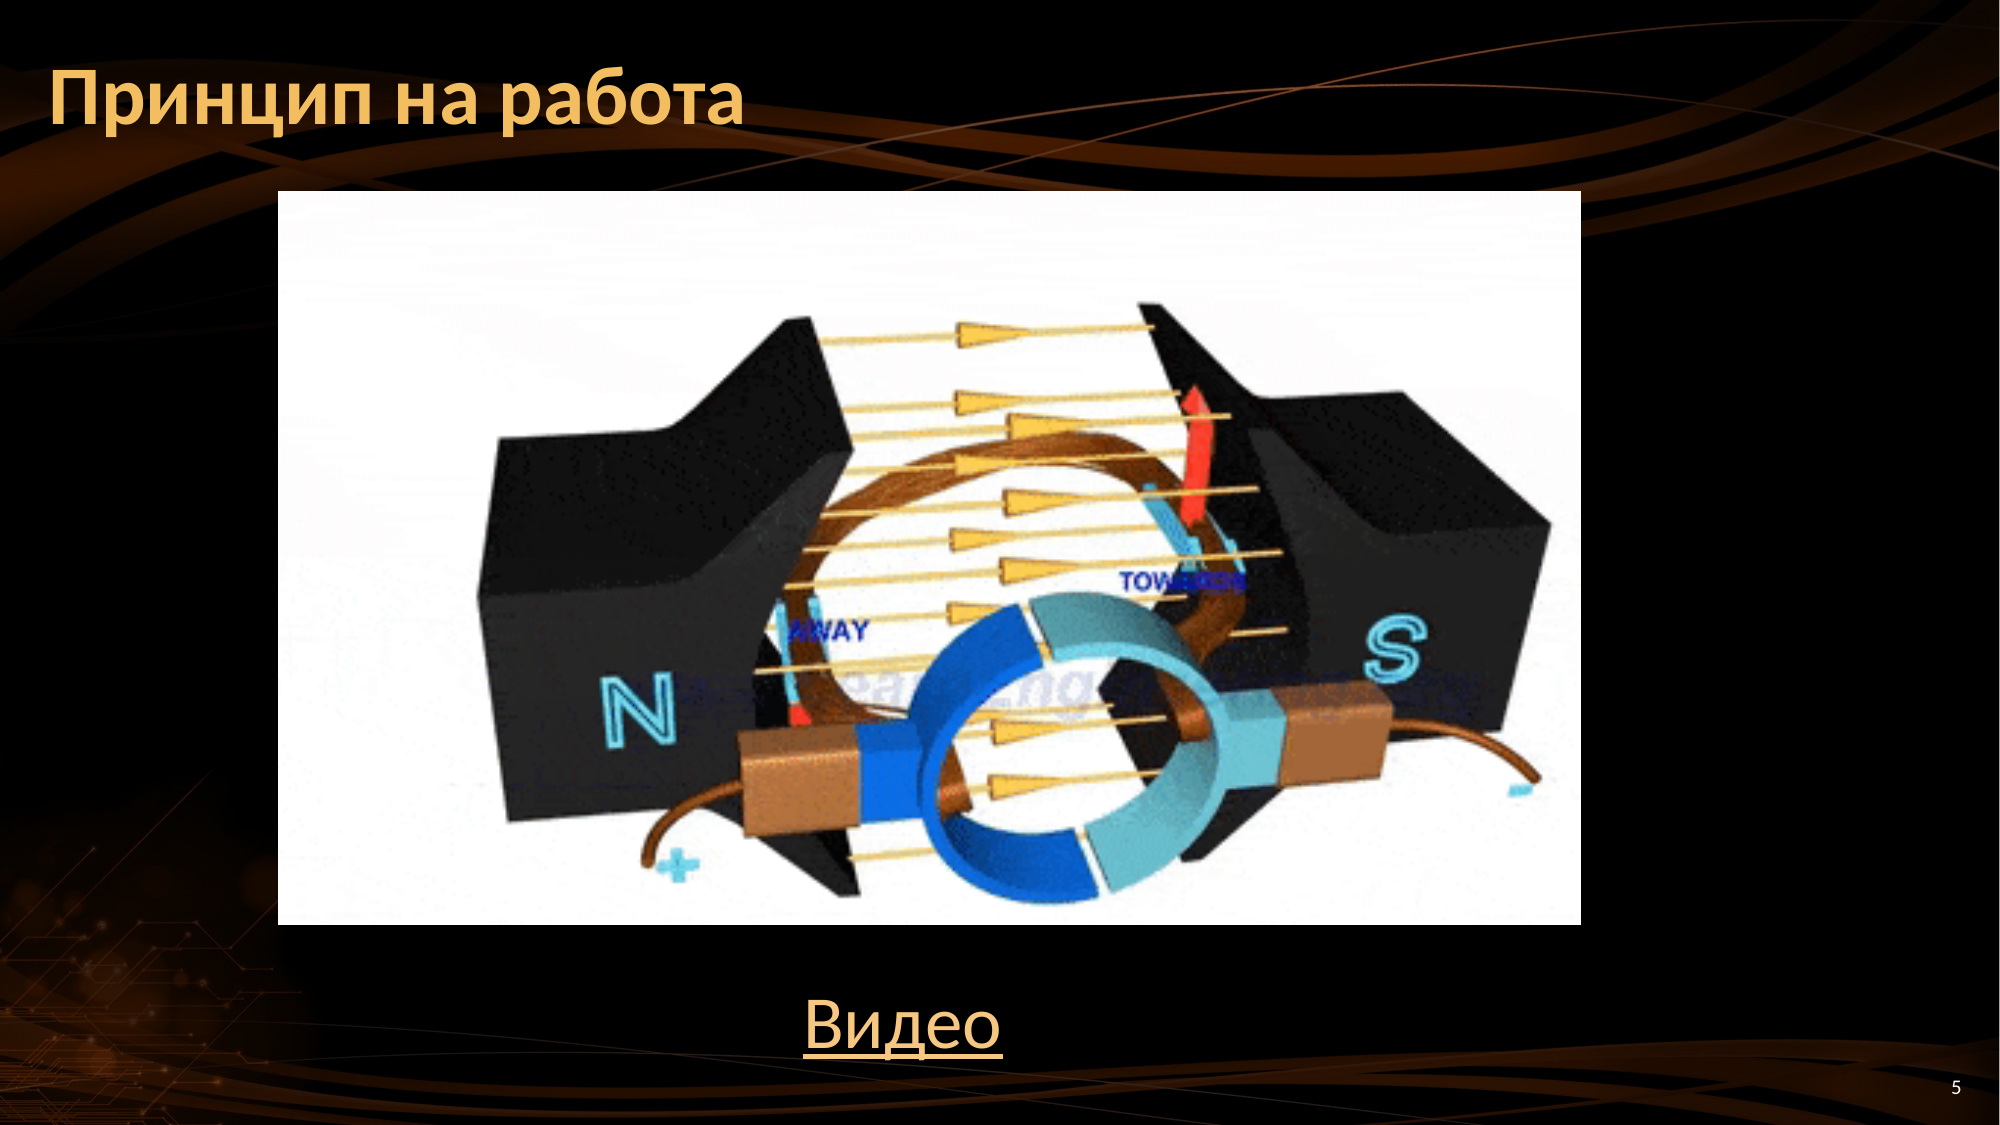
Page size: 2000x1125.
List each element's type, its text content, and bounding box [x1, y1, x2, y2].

picture [0, 0, 2000, 1125]
slide_number 5 [1897, 1070, 1968, 1103]
text_box Видео [788, 966, 1018, 1072]
title Принцип на работа [30, 6, 1968, 189]
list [277, 191, 1581, 926]
